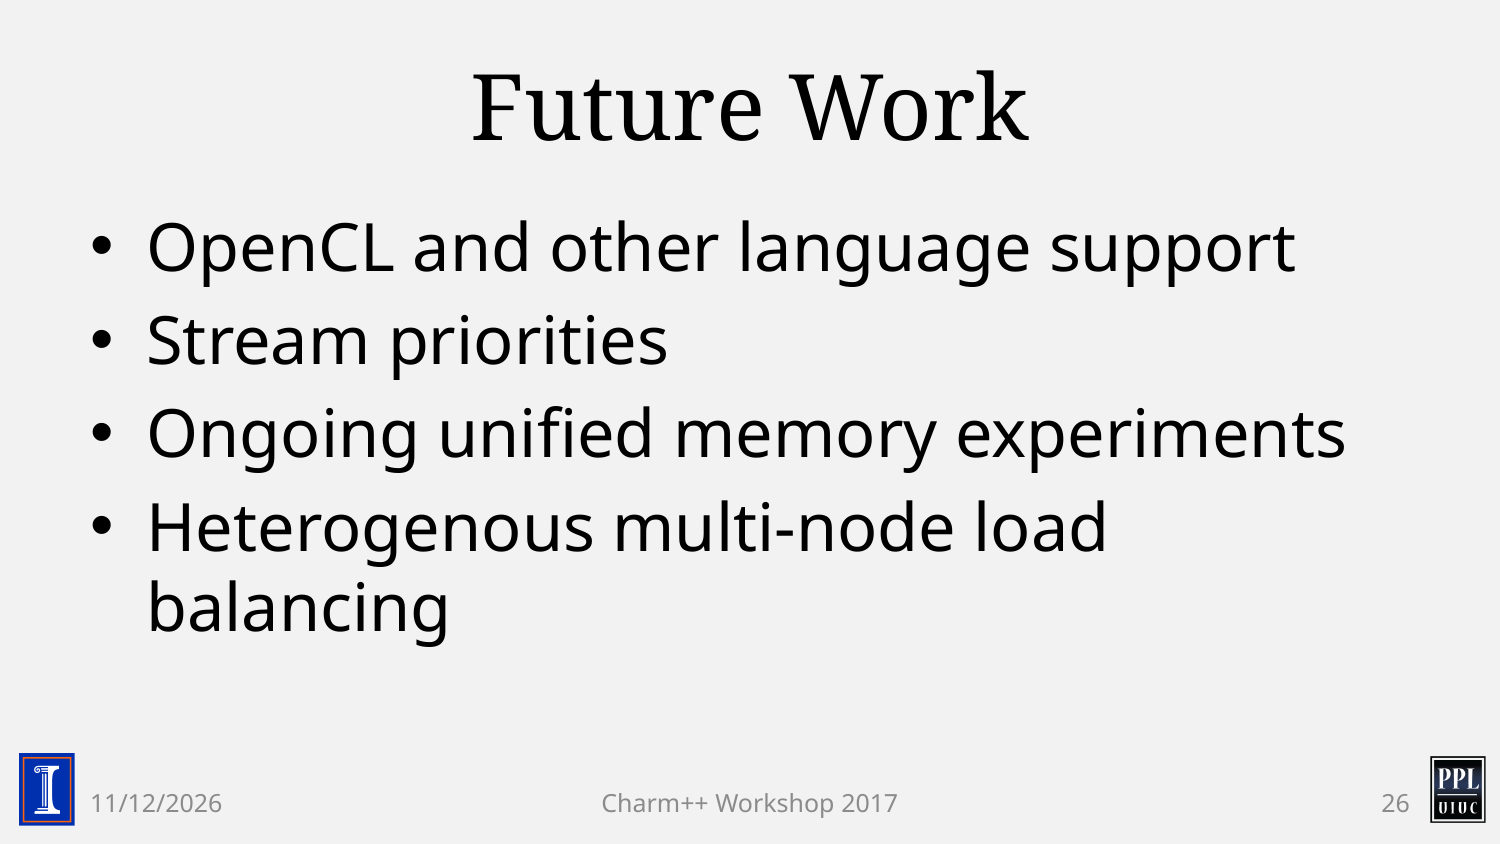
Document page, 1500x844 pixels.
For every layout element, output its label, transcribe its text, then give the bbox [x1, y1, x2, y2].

footer Charm++ Workshop 2017 [512, 782, 988, 827]
title Future Work [75, 33, 1425, 175]
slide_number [75, 782, 425, 827]
picture [1425, 751, 1490, 827]
list OpenCL and other language support Stream priorities Ongoing unified memory experiments Heterogenous multi-node load balancing [75, 196, 1425, 754]
slide_number 26 [1074, 782, 1425, 827]
picture [19, 753, 75, 826]
